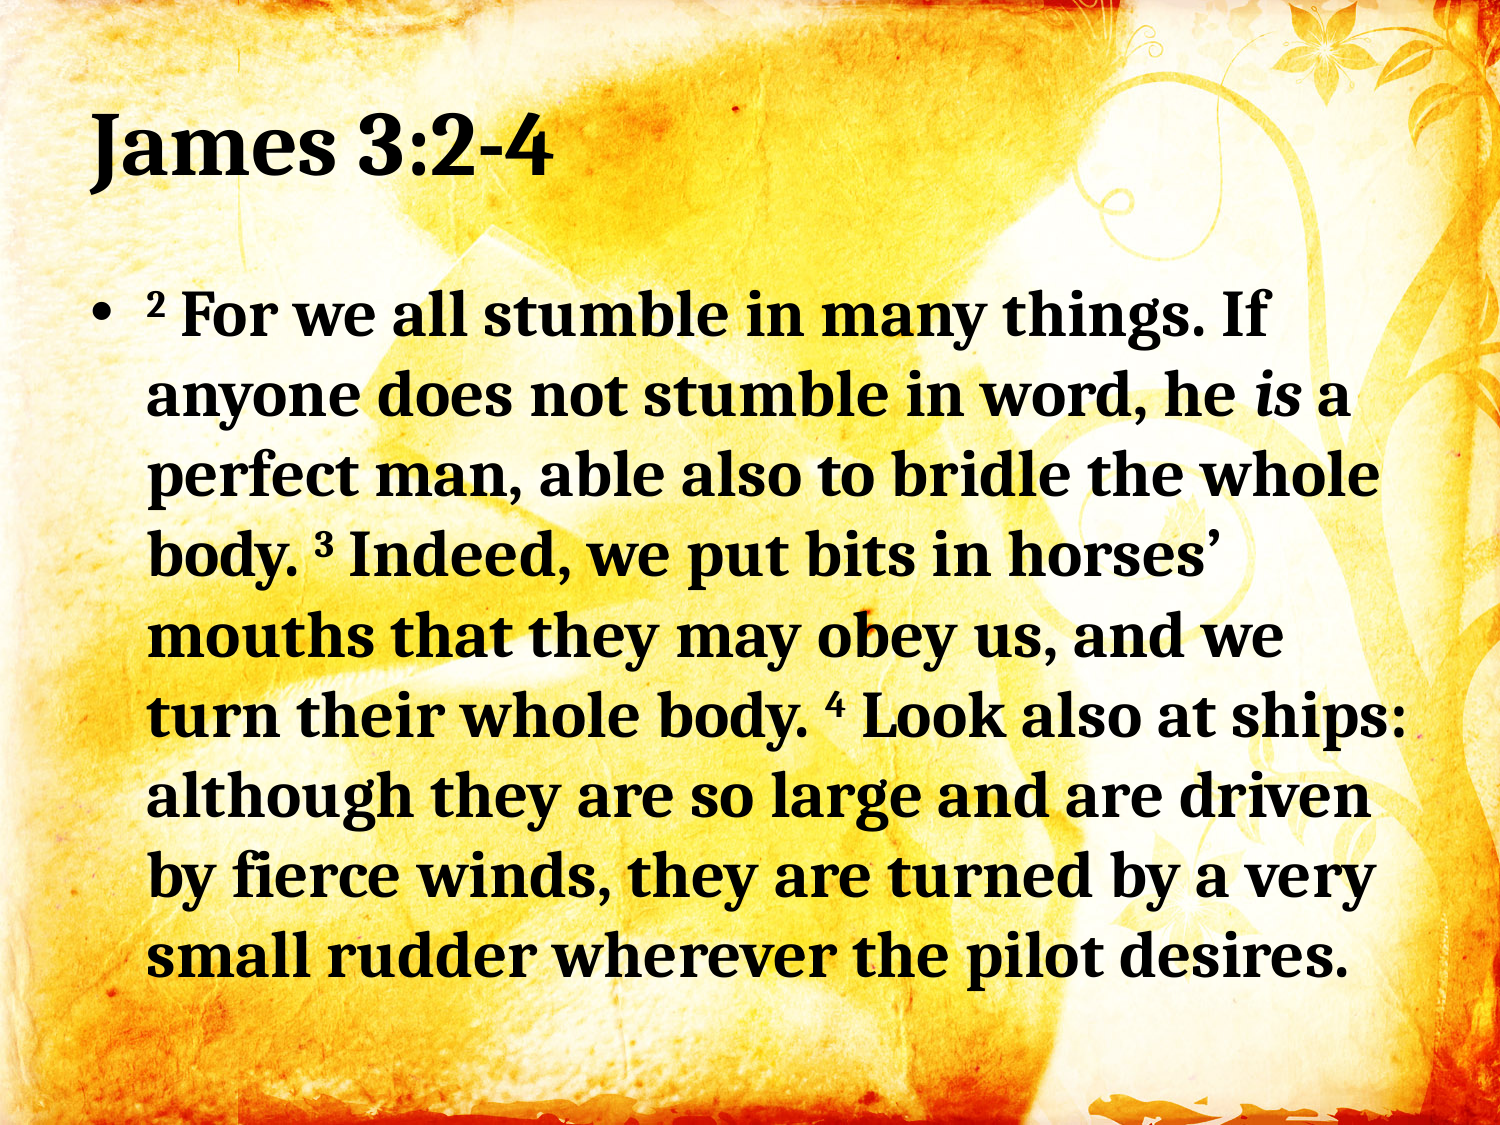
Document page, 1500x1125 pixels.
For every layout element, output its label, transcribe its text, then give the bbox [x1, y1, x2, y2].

list 2 For we all stumble in many things. If anyone does not stumble in word, he is a perfect man, able also to bridle the whole body. 3 Indeed, we put bits in horses’ mouths that they may obey us, and we turn their whole body. 4 Look also at ships: although they are so large and are driven by fierce winds, they are turned by a very small rudder wherever the pilot desires. [75, 262, 1425, 1005]
title James 3:2-4 [75, 45, 1425, 233]
picture [0, 0, 1500, 1125]
